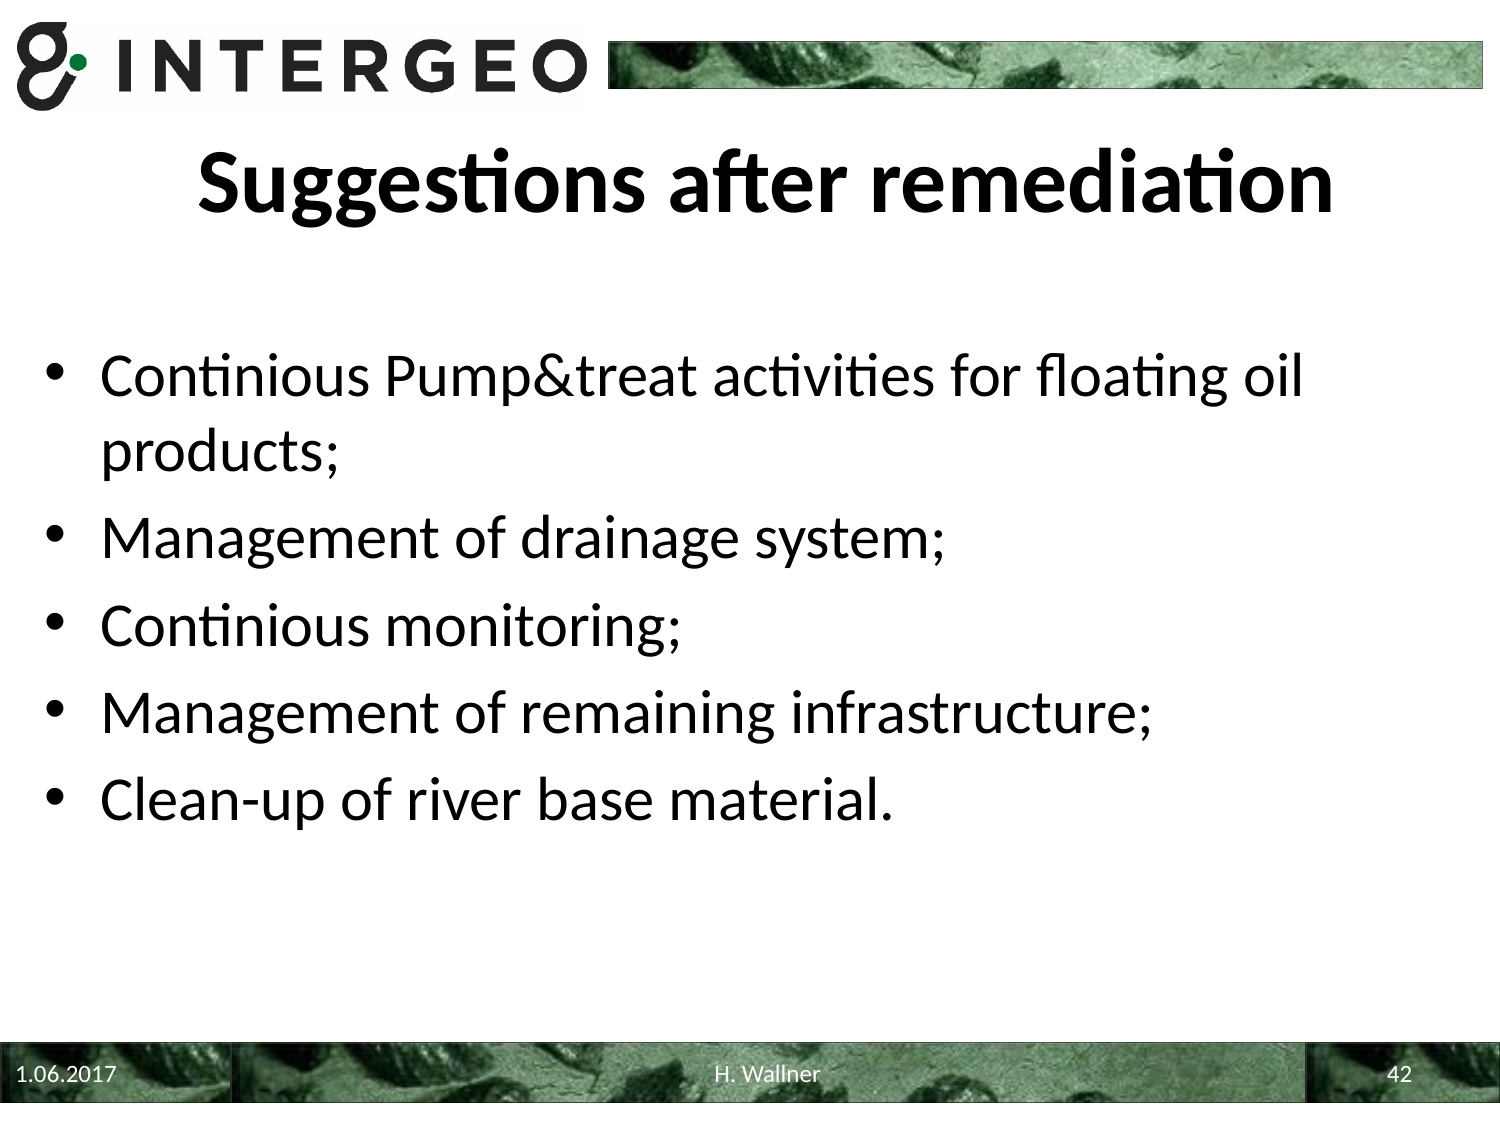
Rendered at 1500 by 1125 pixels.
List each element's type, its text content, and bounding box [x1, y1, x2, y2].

picture [17, 22, 587, 111]
footer H. Wallner [230, 1042, 1305, 1103]
slide_number 42 [1305, 1042, 1500, 1103]
list Continious Pump&treat activities for floating oil products; Management of drainage system; Continious monitoring; Management of remaining infrastructure; Clean-up of river base material. [29, 326, 1500, 905]
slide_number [0, 1042, 230, 1103]
picture [608, 41, 1483, 89]
